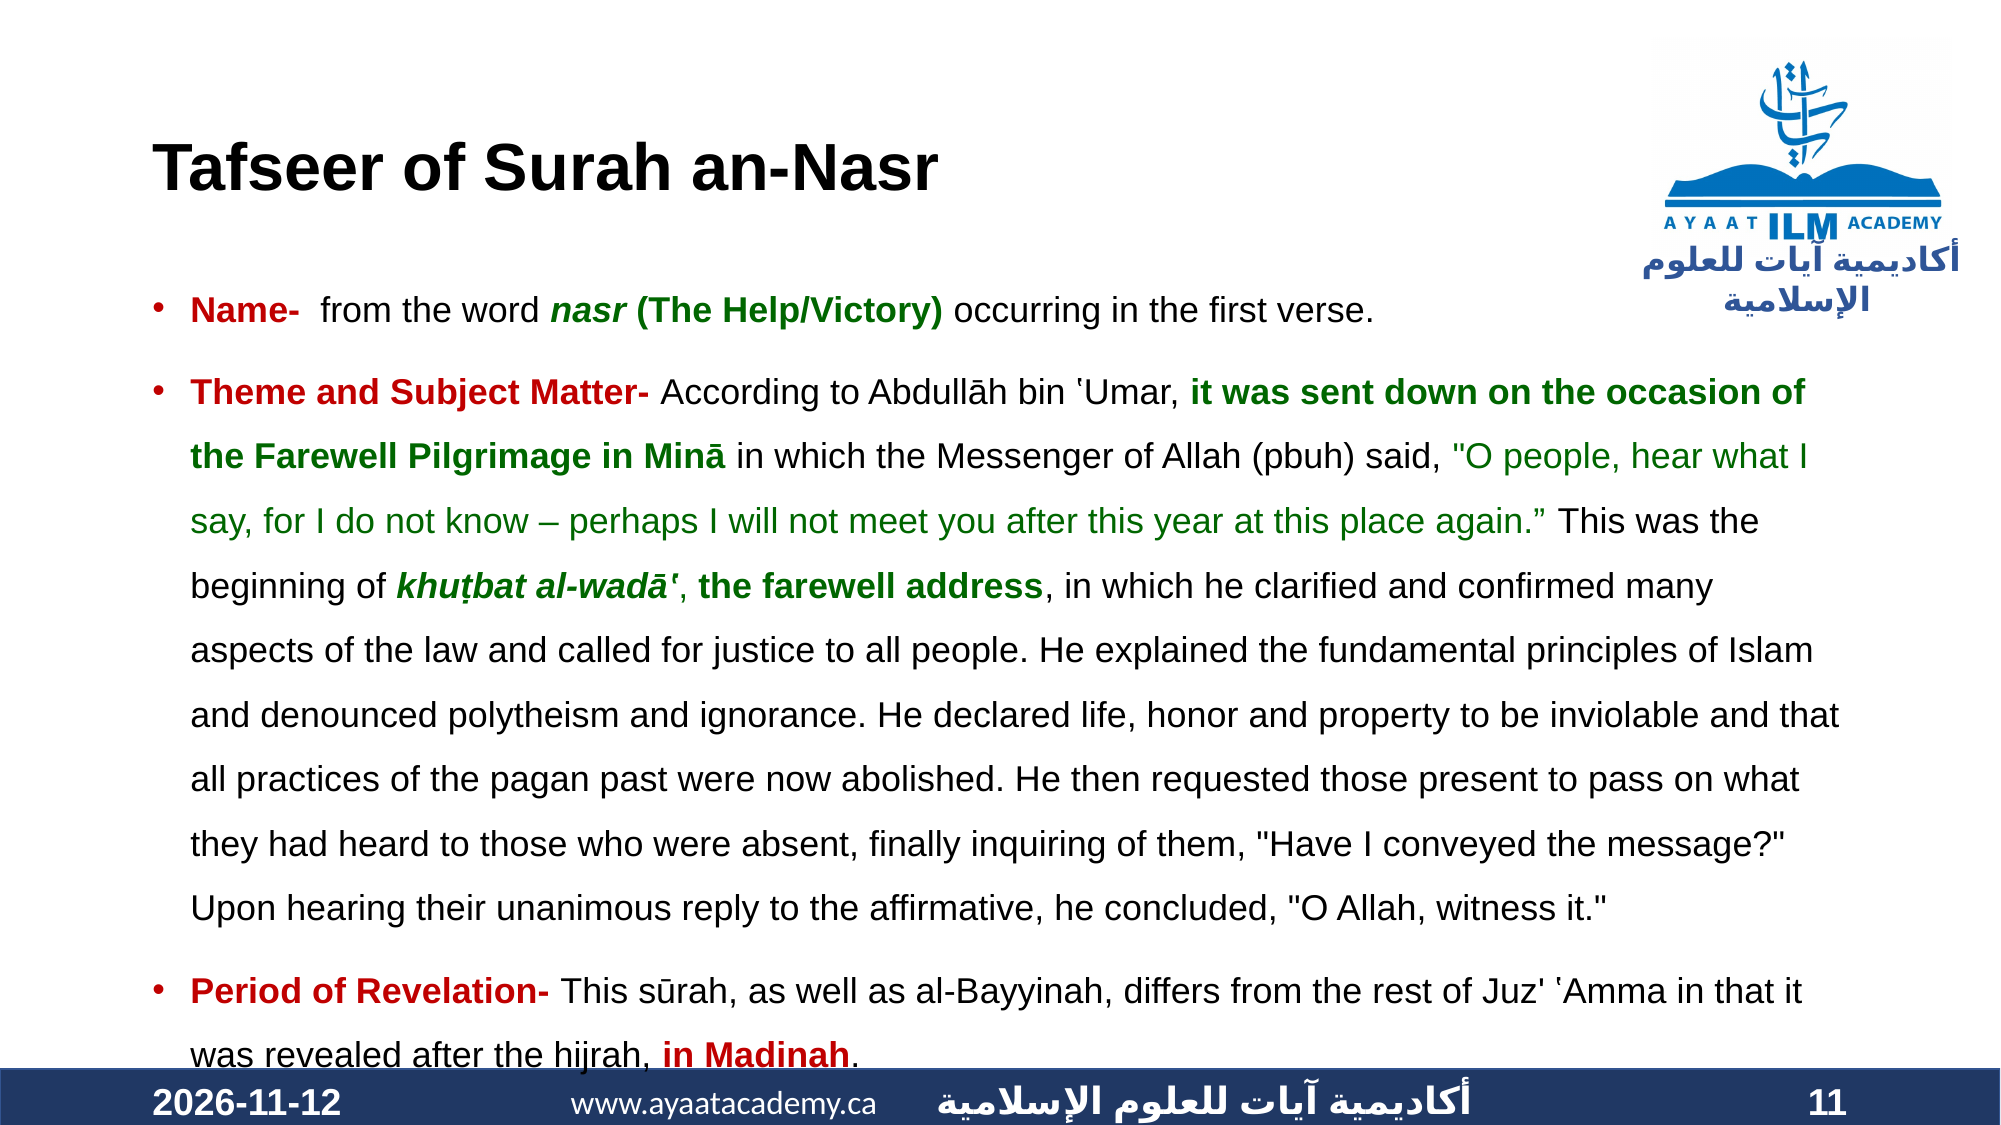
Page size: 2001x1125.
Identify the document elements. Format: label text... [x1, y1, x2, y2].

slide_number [137, 1070, 588, 1125]
list Name- from the word nasr (The Help/Victory) occurring in the first verse. Theme and Subject Matter- According to Abdullāh bin ʽUmar, it was sent down on the occasion of the Farewell Pilgrimage in Minā in which the Messenger of Allah (pbuh) said, "O people, hear what I say, for I do not know – perhaps I will not meet you after this year at this place again.” This was the beginning of khuṭbat al-wadāʽ, the farewell address, in which he clarified and confirmed many aspects of the law and called for justice to all people. He explained the fundamental principles of Islam and denounced polytheism and ignorance. He declared life, honor and property to be inviolable and that all practices of the pagan past were now abolished. He then requested those present to pass on what they had heard to those who were absent, finally inquiring of them, "Have I conveyed the message?" Upon hearing their unanimous reply to the affirmative, he concluded, "O Allah, witness it." Period of Revelation- This sūrah, as well as al-Bayyinah, differs from the rest of Juz' ʽAmma in that it was revealed after the hijrah, in Madinah. [137, 257, 1863, 1089]
picture [1651, 37, 1952, 257]
title Tafseer of Surah an-Nasr [137, 59, 1863, 257]
slide_number 11 [1412, 1070, 1863, 1125]
